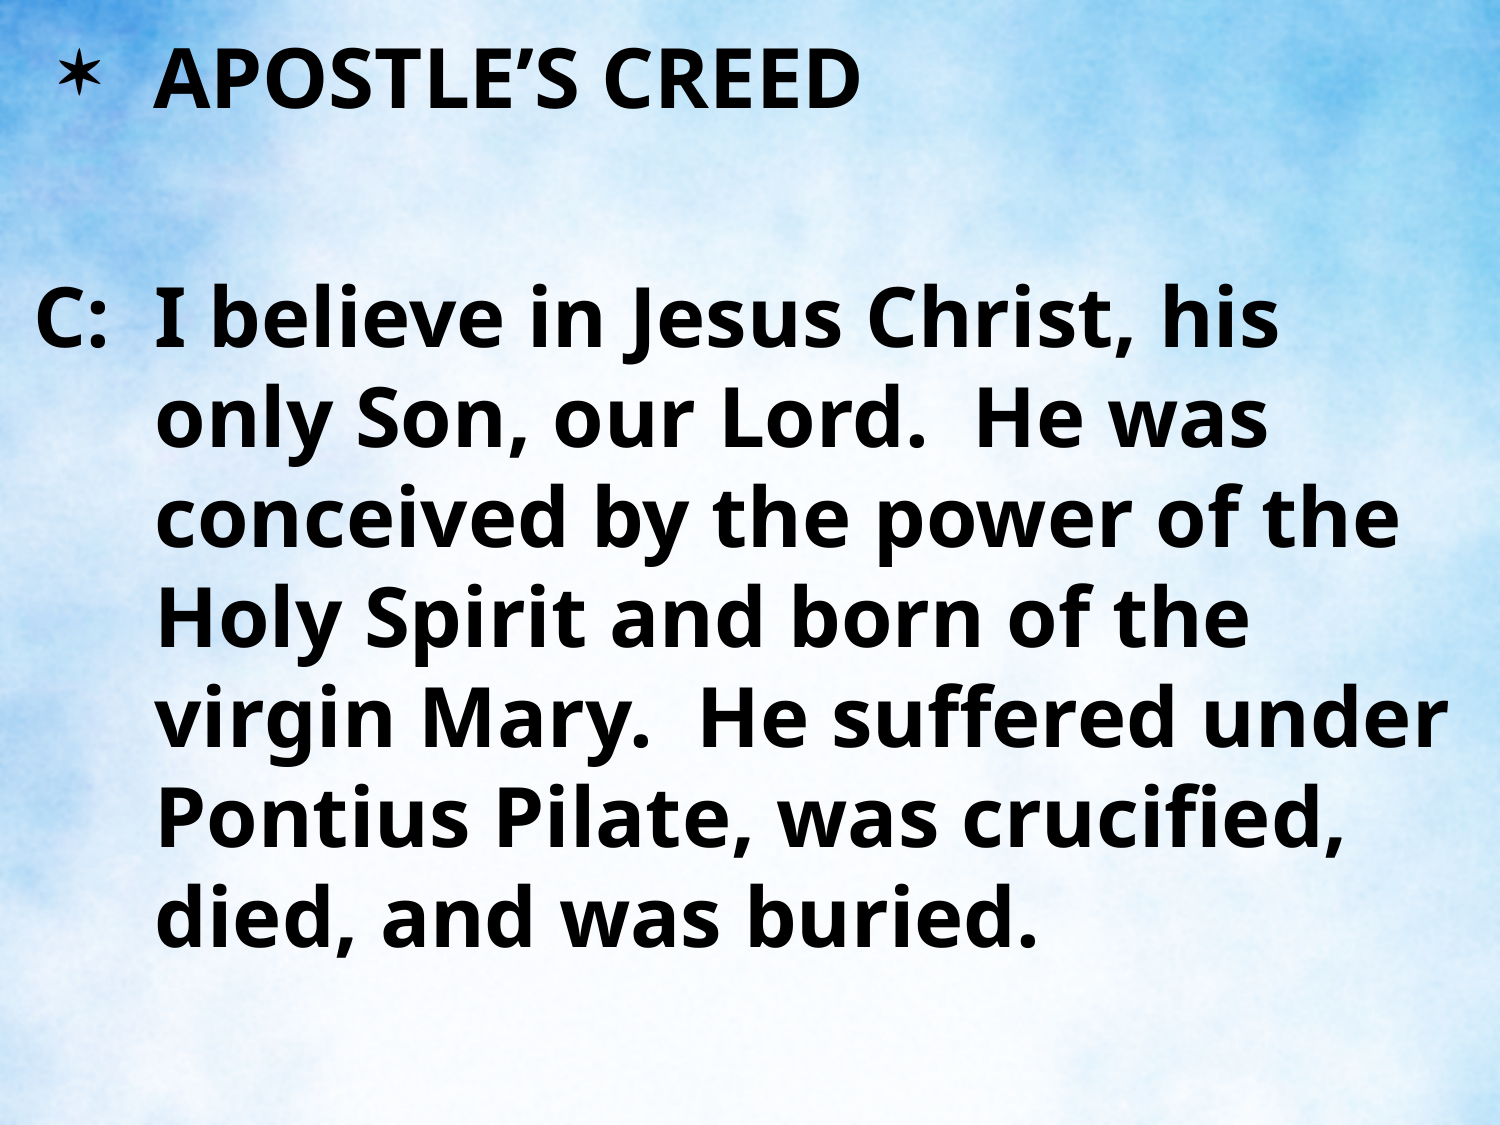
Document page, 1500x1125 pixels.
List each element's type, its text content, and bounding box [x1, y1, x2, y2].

text_box APOSTLE’S CREED [44, 17, 1459, 133]
text_box C: I believe in Jesus Christ, his only Son, our Lord. He was conceived by the power of the Holy Spirit and born of the virgin Mary. He suffered under Pontius Pilate, was crucified, died, and was buried. [33, 263, 1472, 977]
picture [0, 0, 1500, 1125]
